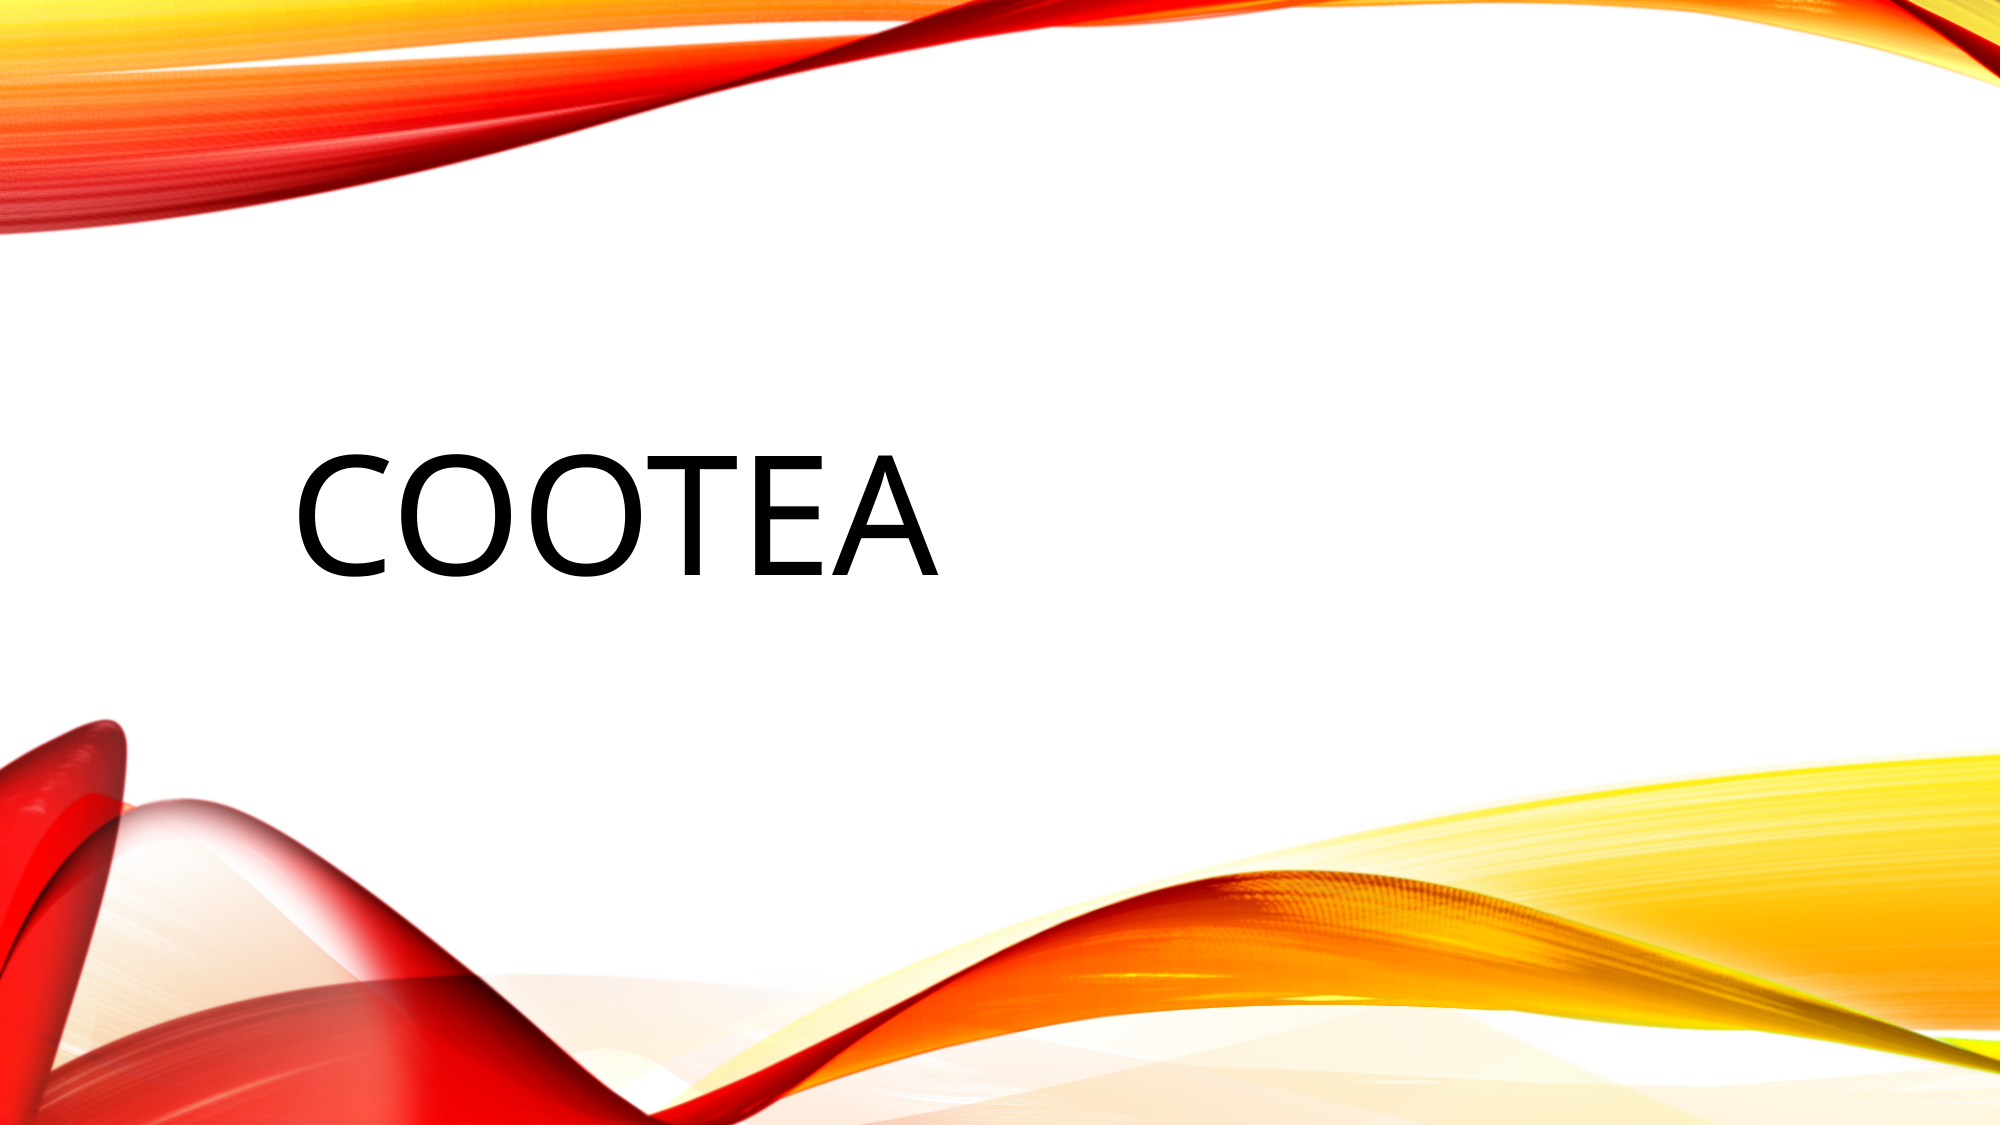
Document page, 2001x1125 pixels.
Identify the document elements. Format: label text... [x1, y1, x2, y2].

picture [0, 717, 2000, 1125]
picture [0, 0, 2000, 237]
title Cootea [274, 315, 1136, 619]
